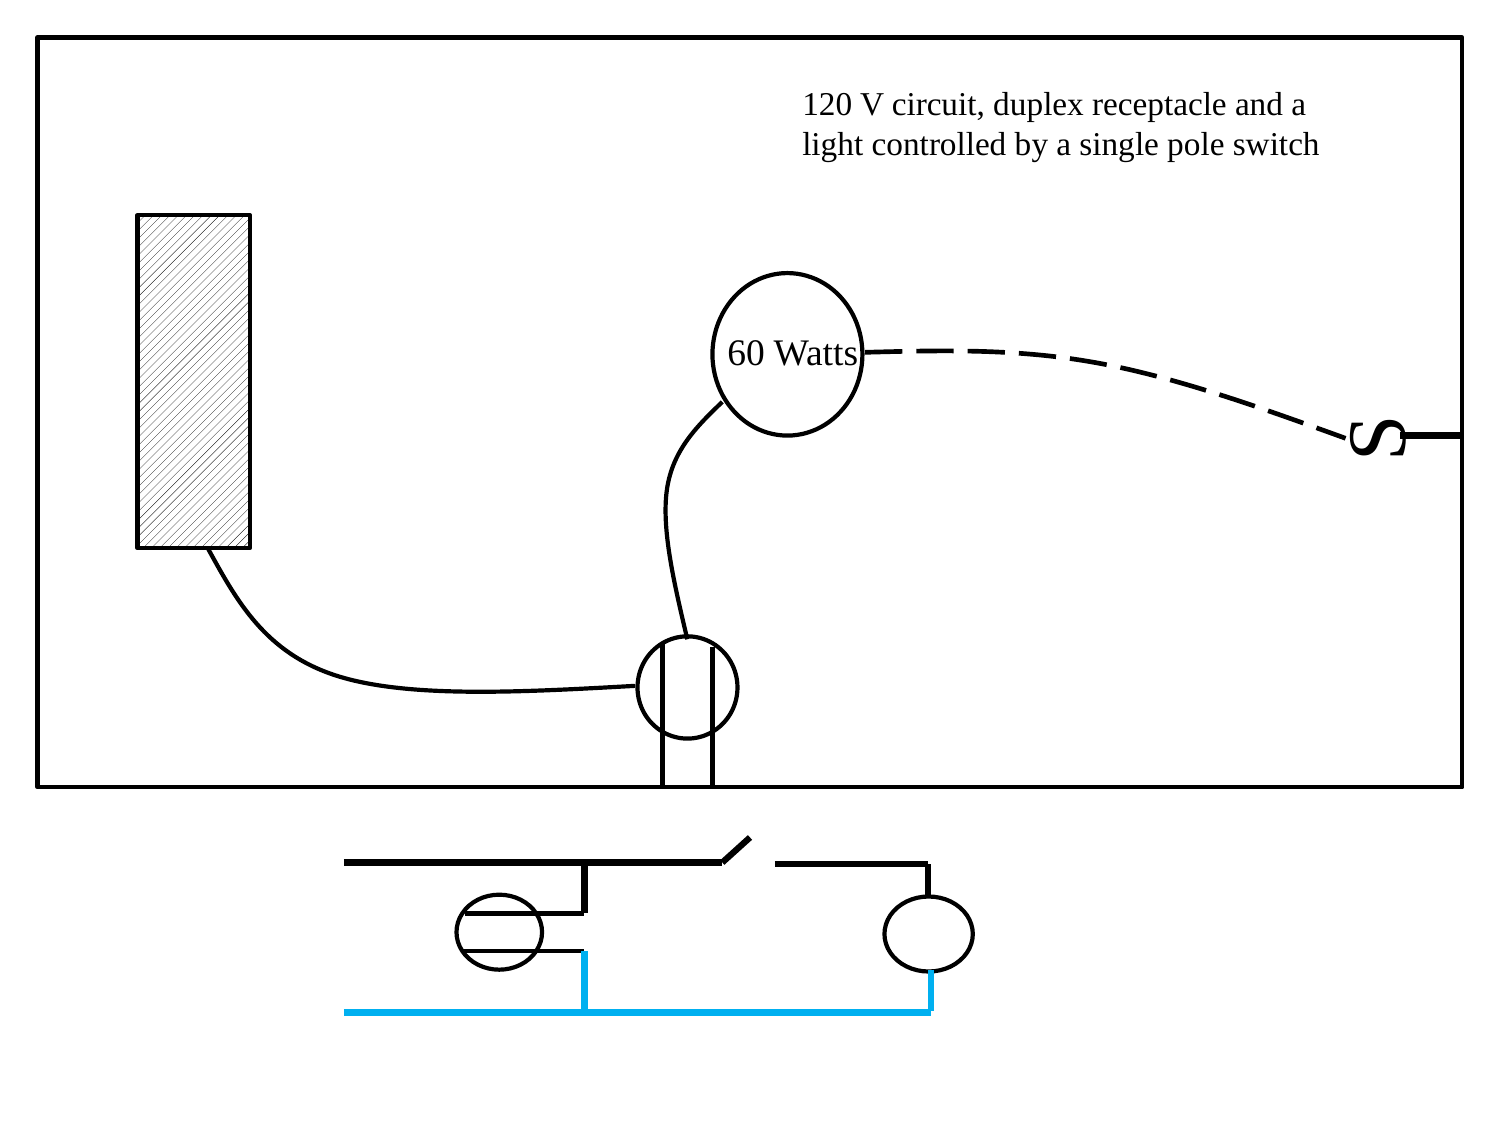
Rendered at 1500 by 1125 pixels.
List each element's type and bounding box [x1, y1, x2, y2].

text_box [37, 37, 1463, 790]
text_box [343, 837, 973, 1013]
